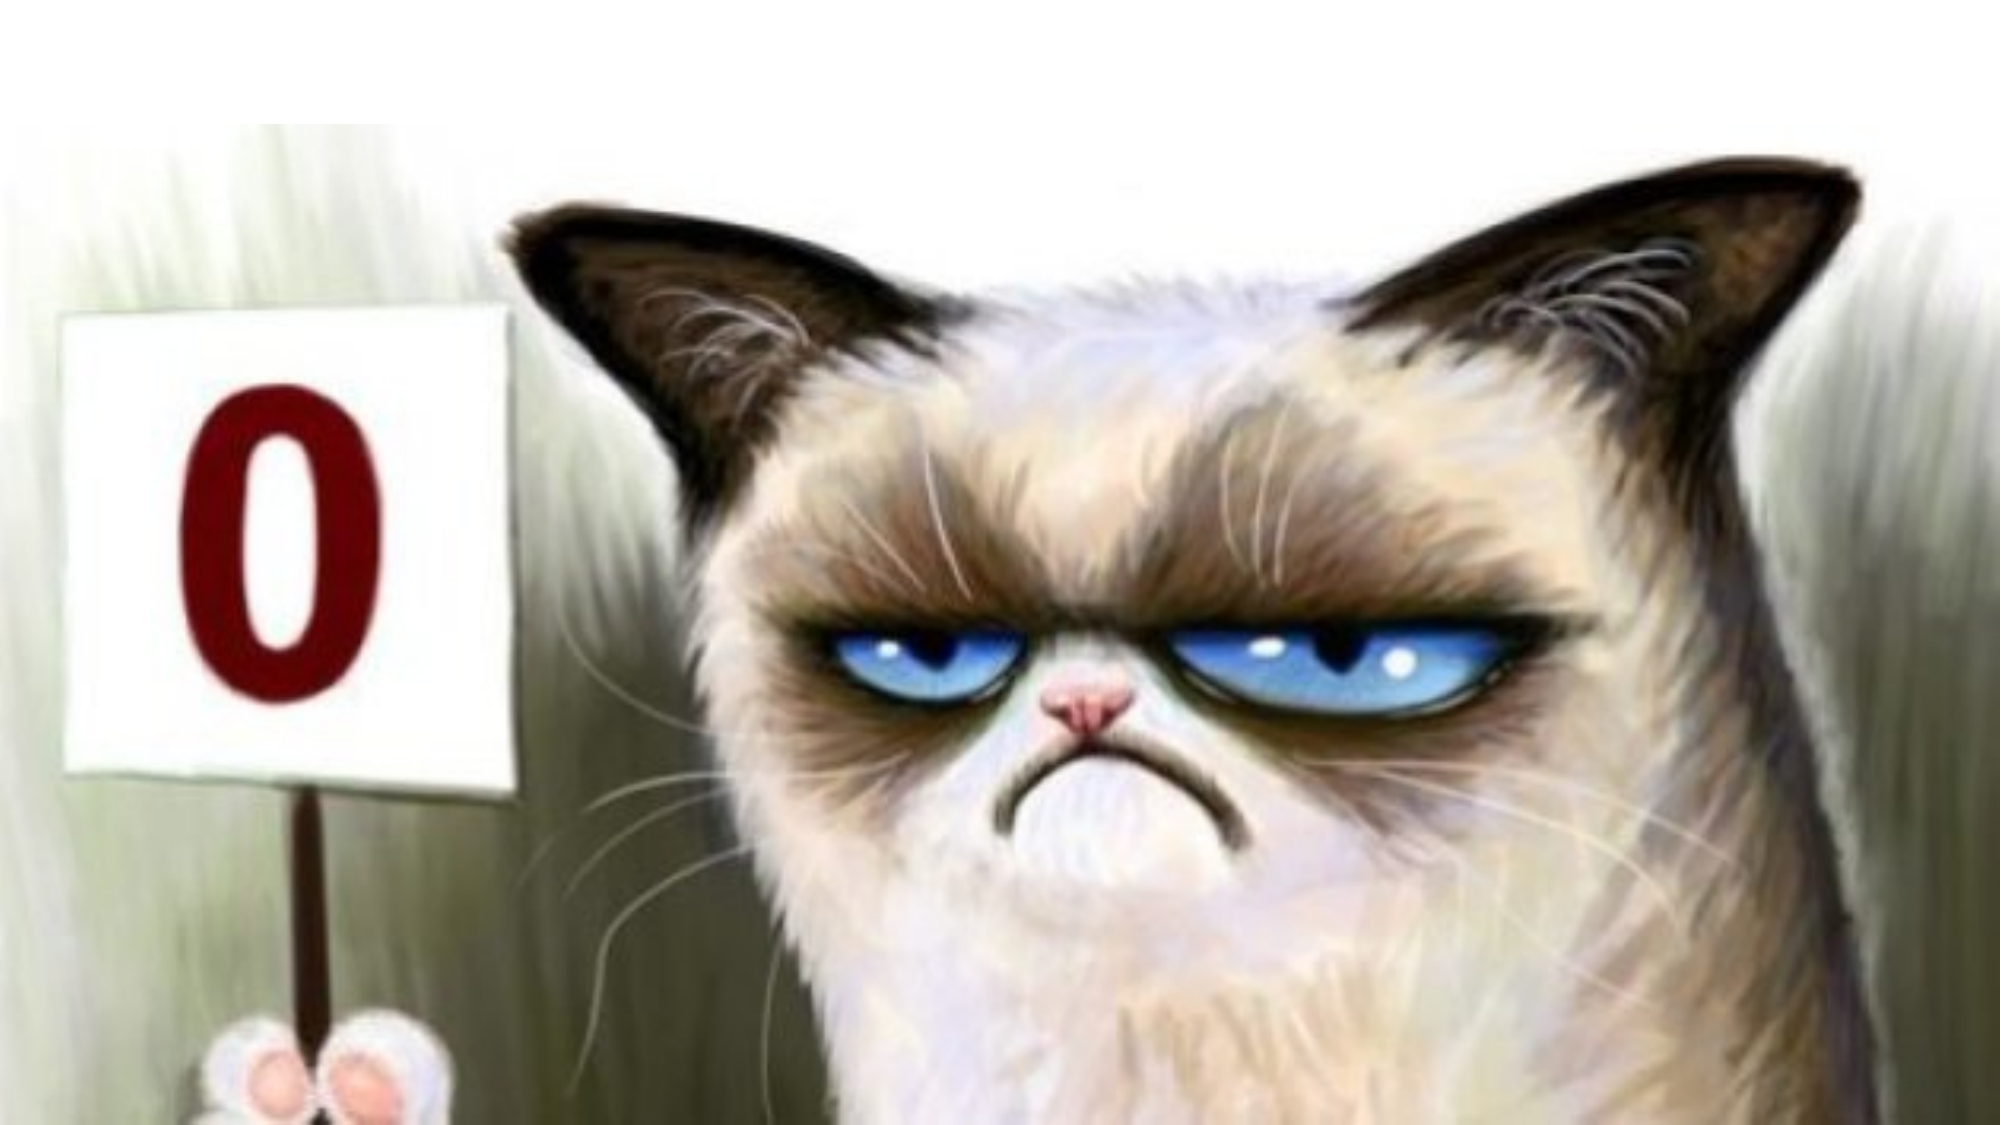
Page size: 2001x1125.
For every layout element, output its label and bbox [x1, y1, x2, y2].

picture [0, 124, 2000, 1125]
